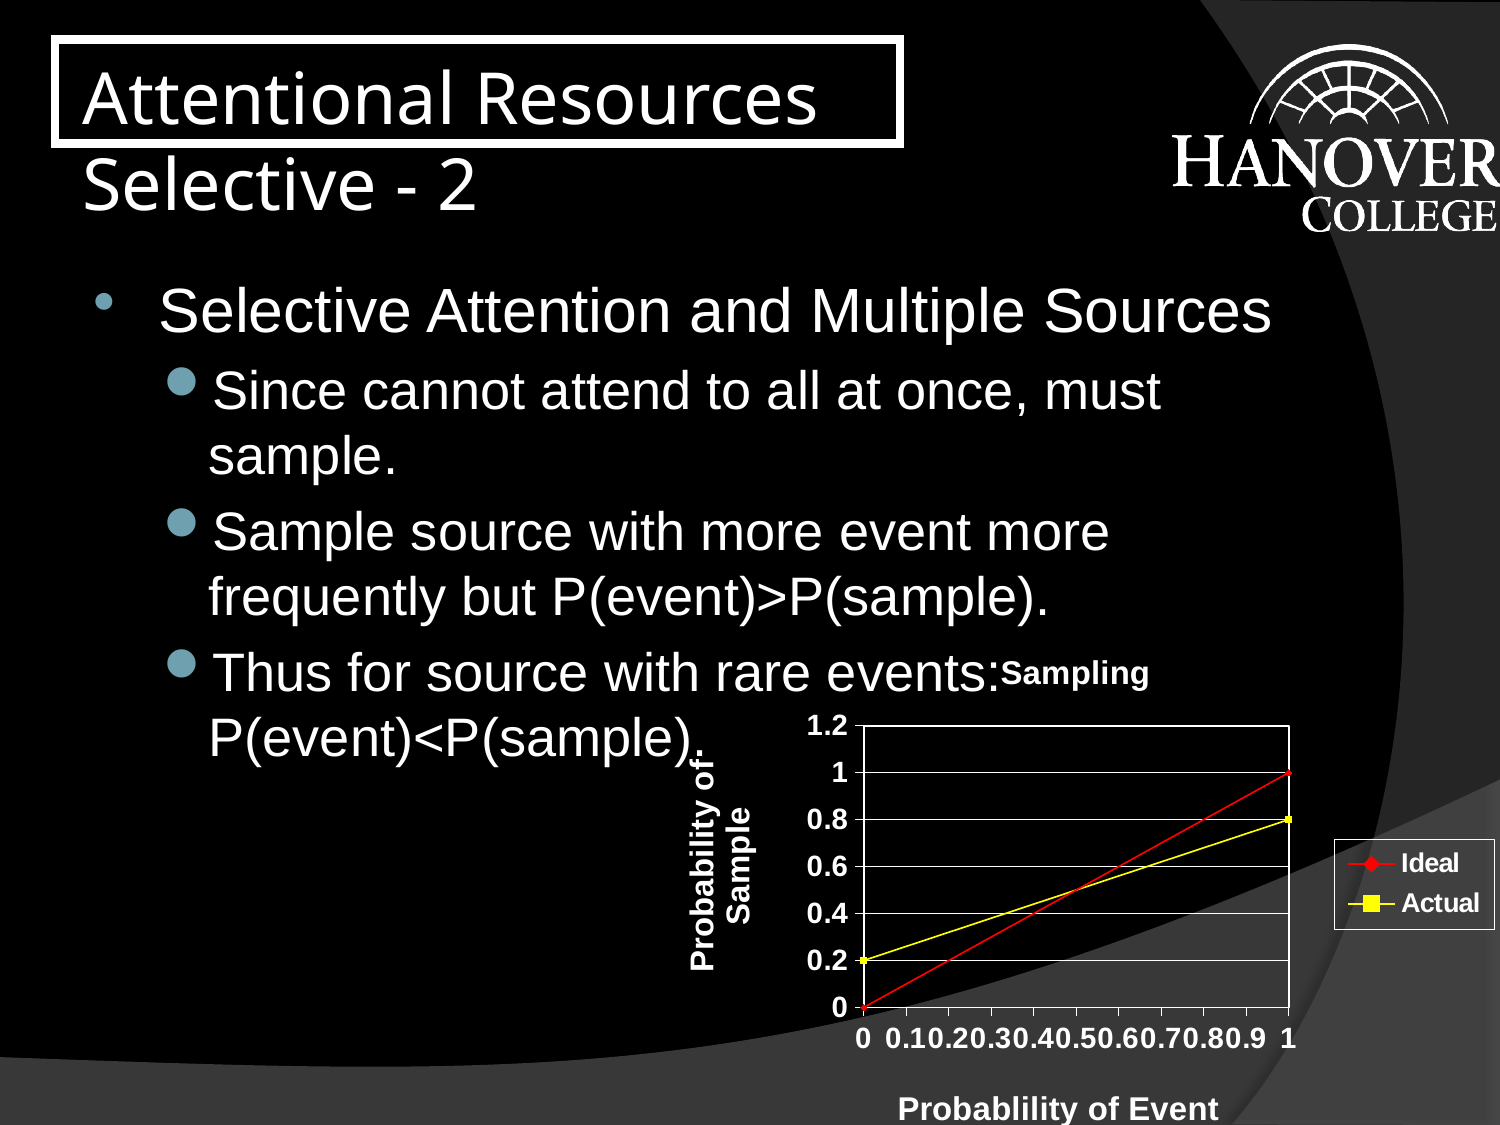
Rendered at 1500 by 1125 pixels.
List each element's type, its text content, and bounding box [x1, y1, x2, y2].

text_box [55, 39, 900, 144]
list Selective Attention and Multiple Sources Since cannot attend to all at once, must sample. Sample source with more event more frequently but P(event)>P(sample). Thus for source with rare events: P(event)<P(sample). [75, 262, 1300, 1005]
title Attentional Resources Selective - 2 [75, 45, 1173, 233]
picture [1172, 44, 1500, 232]
chart [668, 634, 1500, 1125]
